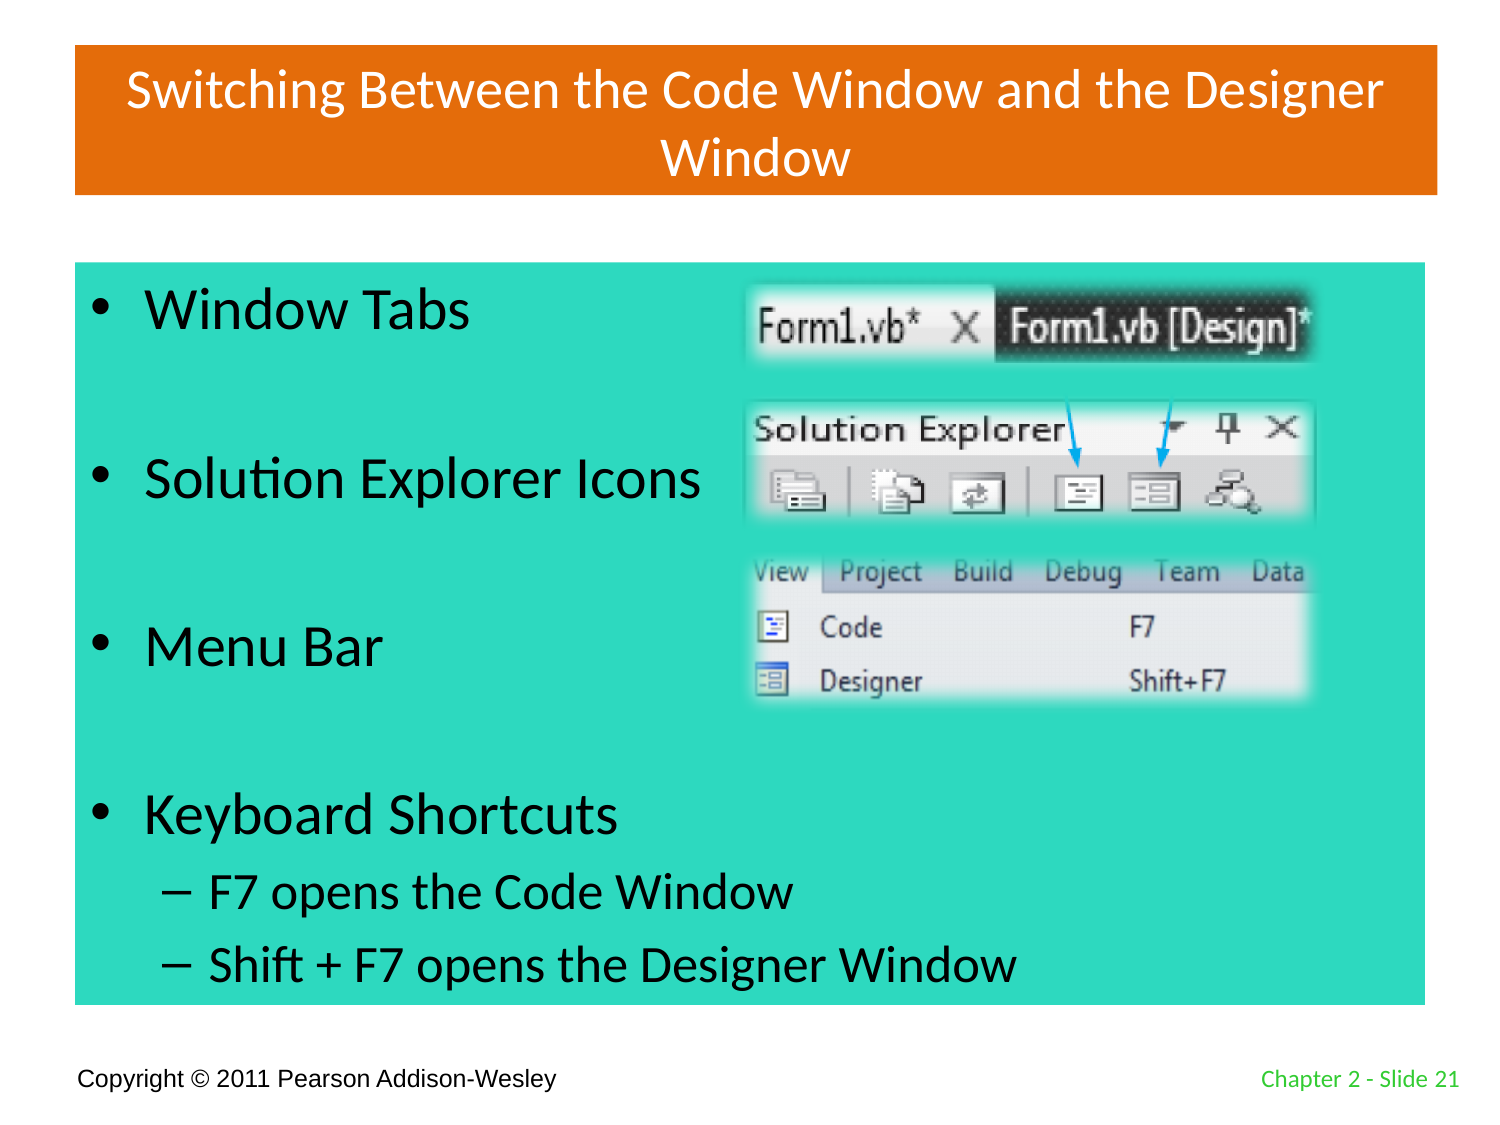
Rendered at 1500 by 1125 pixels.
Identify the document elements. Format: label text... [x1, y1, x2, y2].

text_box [737, 274, 1326, 716]
slide_number Chapter 2 - Slide 21 [1162, 1024, 1476, 1101]
title Switching Between the Code Window and the Designer Window [75, 45, 1438, 196]
list Window Tabs Solution Explorer Icons Menu Bar Keyboard Shortcuts F7 opens the Code Window Shift + F7 opens the Designer Window [75, 262, 1425, 1005]
